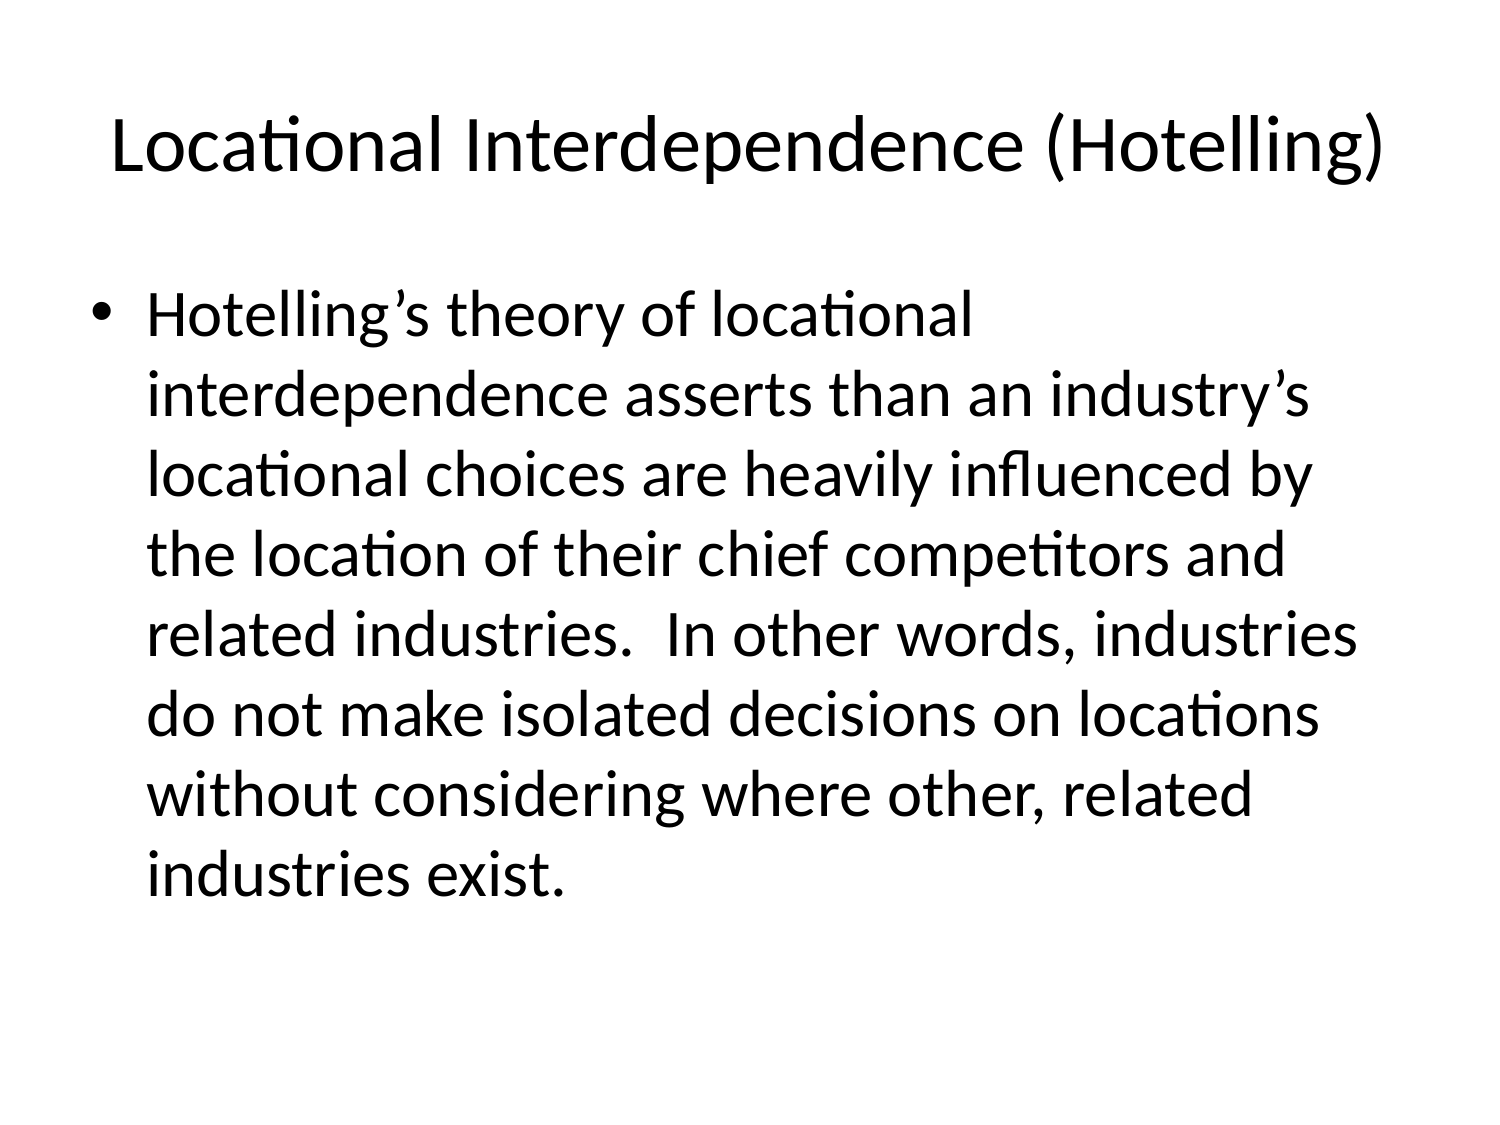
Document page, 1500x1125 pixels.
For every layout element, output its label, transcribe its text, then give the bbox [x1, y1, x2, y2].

list Hotelling’s theory of locational interdependence asserts than an industry’s locational choices are heavily influenced by the location of their chief competitors and related industries. In other words, industries do not make isolated decisions on locations without considering where other, related industries exist. [75, 262, 1425, 1005]
title Locational Interdependence (Hotelling) [75, 45, 1425, 233]
